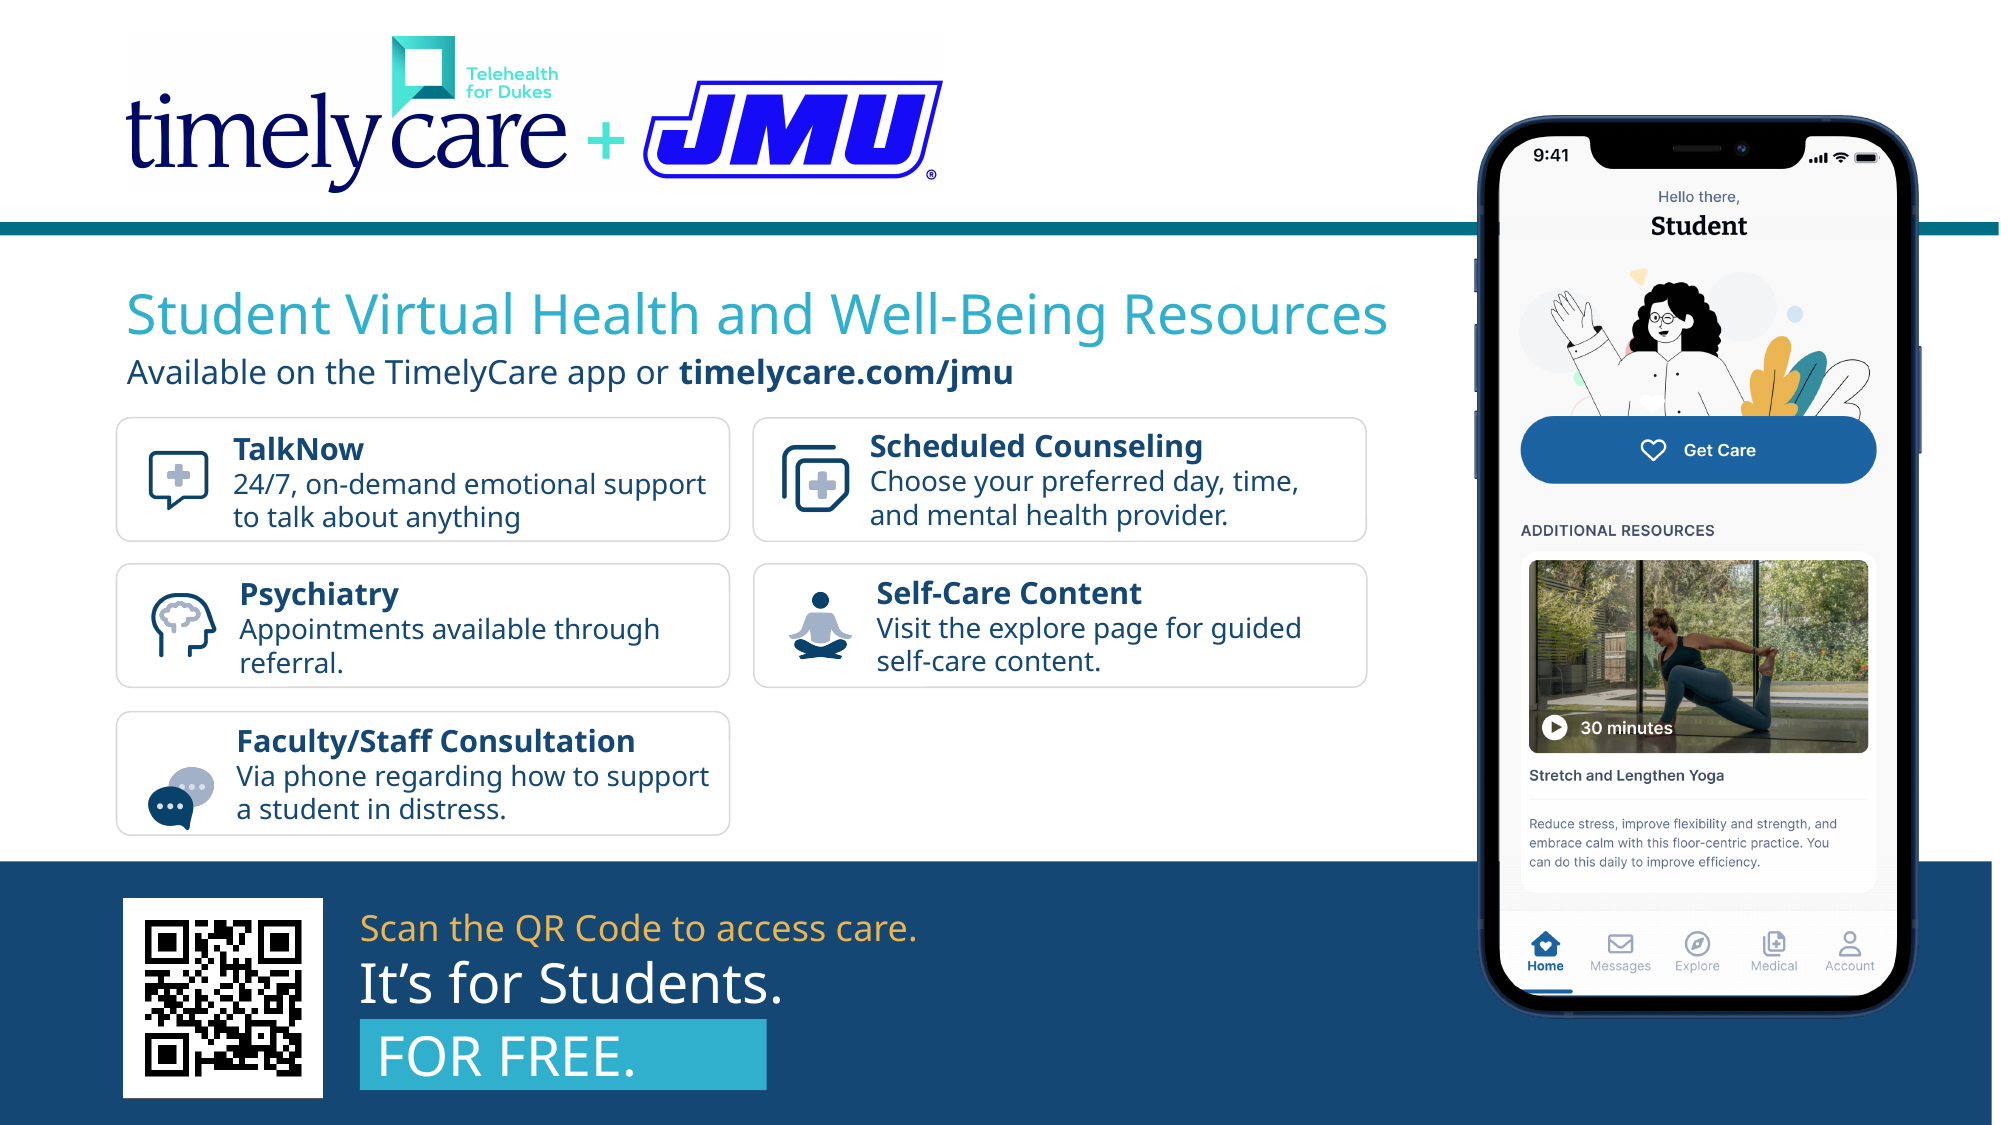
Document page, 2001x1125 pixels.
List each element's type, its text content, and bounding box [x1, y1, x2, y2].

text_box [116, 563, 730, 688]
text_box [116, 417, 730, 542]
text_box [753, 417, 1367, 542]
text_box Self-Care Content Visit the explore page for guided self-care content. [876, 591, 1319, 660]
text_box Faculty/Staff Consultation Via phone regarding how to support a student in distress. [275, 732, 712, 815]
text_box [753, 563, 1367, 688]
text_box [1932, 222, 1999, 236]
picture [778, 441, 853, 516]
picture [126, 35, 943, 194]
picture [144, 445, 214, 514]
text_box [274, 711, 730, 836]
text_box Scheduled Counseling Choose your preferred day, time, and mental health provider. [869, 450, 1345, 508]
text_box Psychiatry Appointments available through referral. [239, 605, 682, 649]
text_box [359, 1018, 767, 1091]
text_box [0, 861, 1992, 1125]
picture [123, 898, 323, 1099]
picture [783, 588, 858, 663]
text_box Scan the QR Code to access care. [359, 905, 923, 948]
text_box TalkNow 24/7, on-demand emotional support to talk about anything [233, 440, 709, 523]
picture [92, 708, 271, 887]
text_box It’s for Students. [359, 968, 796, 995]
text_box Student Virtual Health and Well-Being Resources Available on the TimelyCare app or timelycare.com/jmu [126, 246, 1465, 414]
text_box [1470, 110, 1927, 1023]
picture [147, 589, 219, 662]
text_box [0, 222, 1465, 236]
